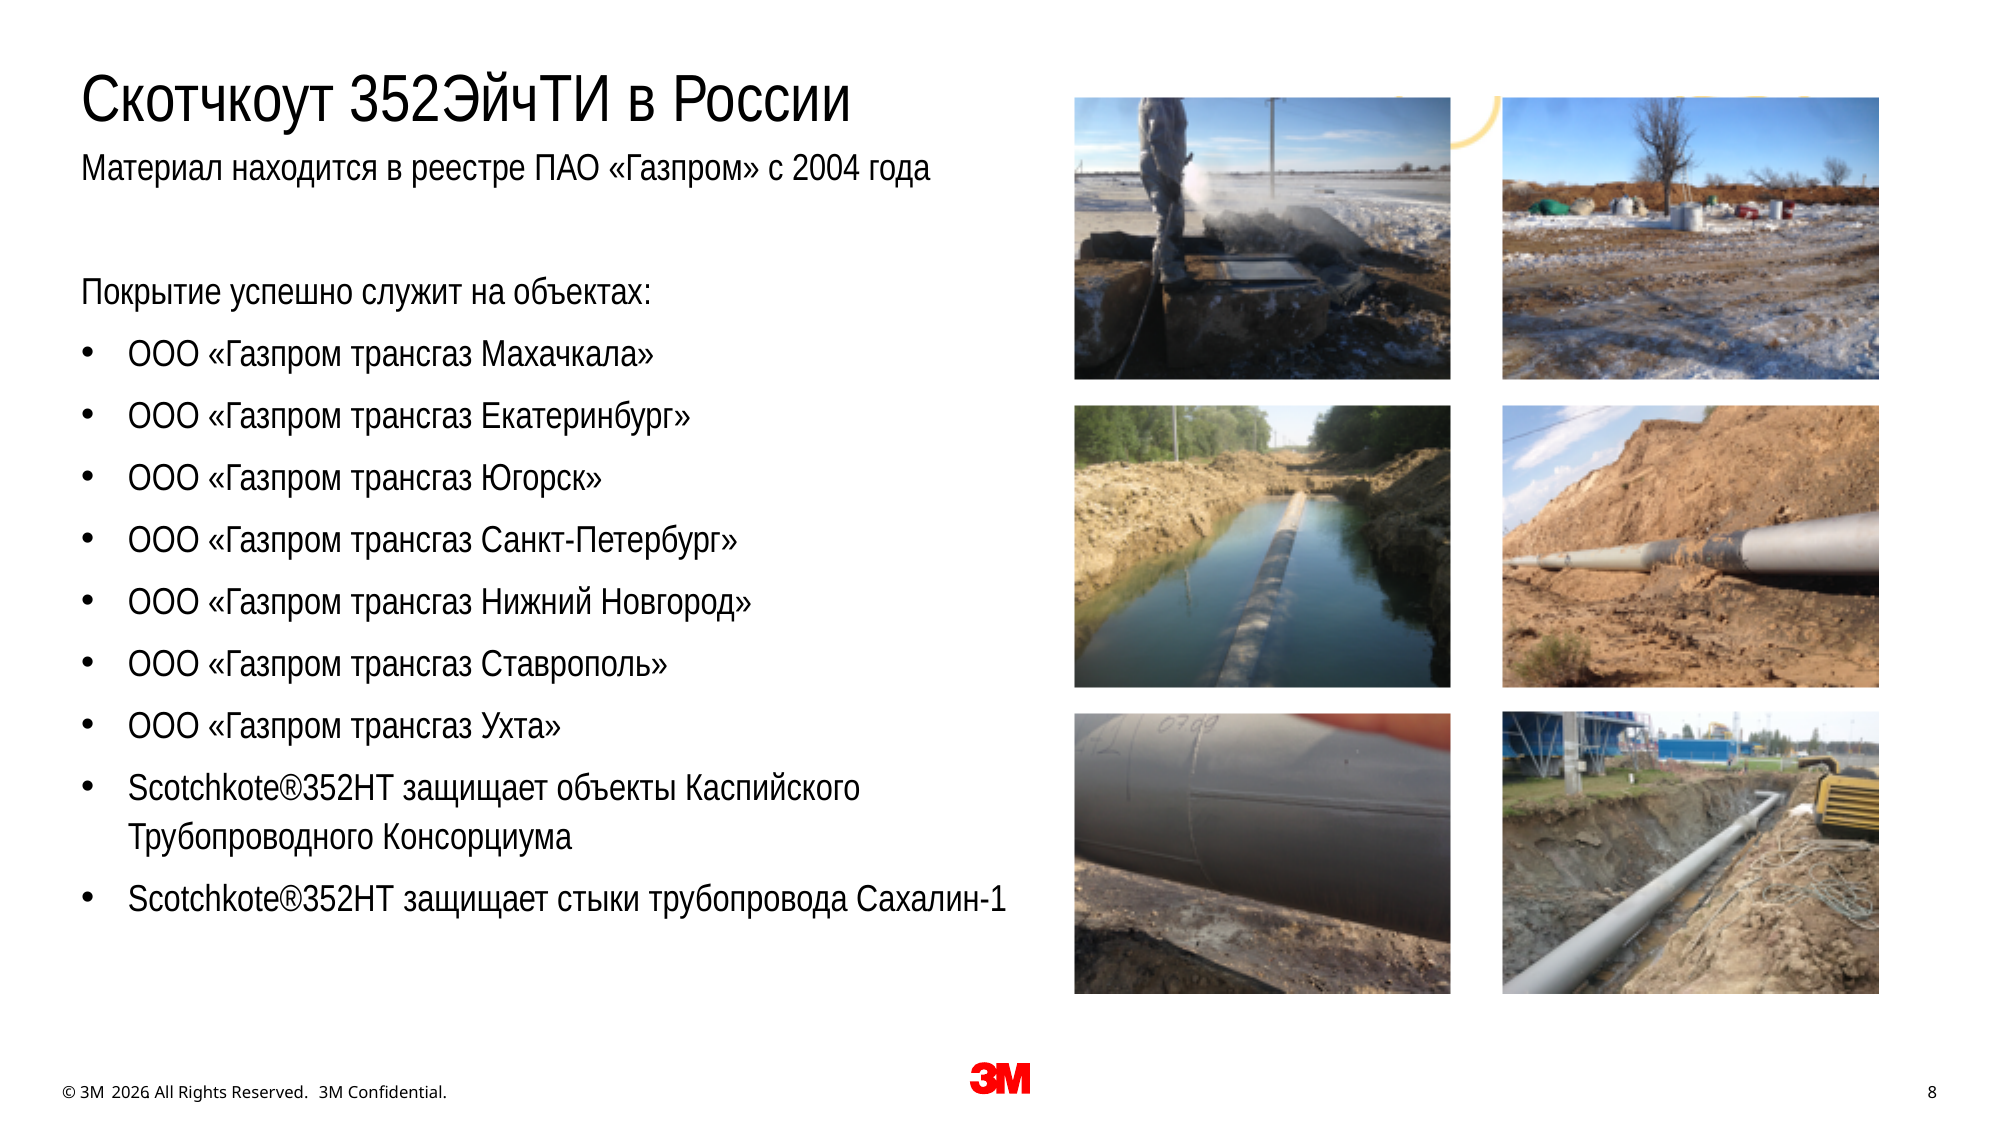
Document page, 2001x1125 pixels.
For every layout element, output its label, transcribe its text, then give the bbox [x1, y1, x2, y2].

title Скотчкоут 352ЭйчТИ в России [81, 63, 1852, 139]
list Материал находится в реестре ПАО «Газпром» с 2004 года Покрытие успешно служит на объектах: ООО «Газпром трансгаз Махачкала» ООО «Газпром трансгаз Екатеринбург» ООО «Газпром трансгаз Югорск» ООО «Газпром трансгаз Санкт-Петербург» ООО «Газпром трансгаз Нижний Новгород» ООО «Газпром трансгаз Ставрополь» ООО «Газпром трансгаз Ухта» Scotchkote®352HT защищает объекты Каспийского Трубопроводного Консорциума Scotchkote®352HT защищает стыки трубопровода Сахалин-1 [81, 139, 1076, 1072]
picture [1070, 96, 1879, 994]
